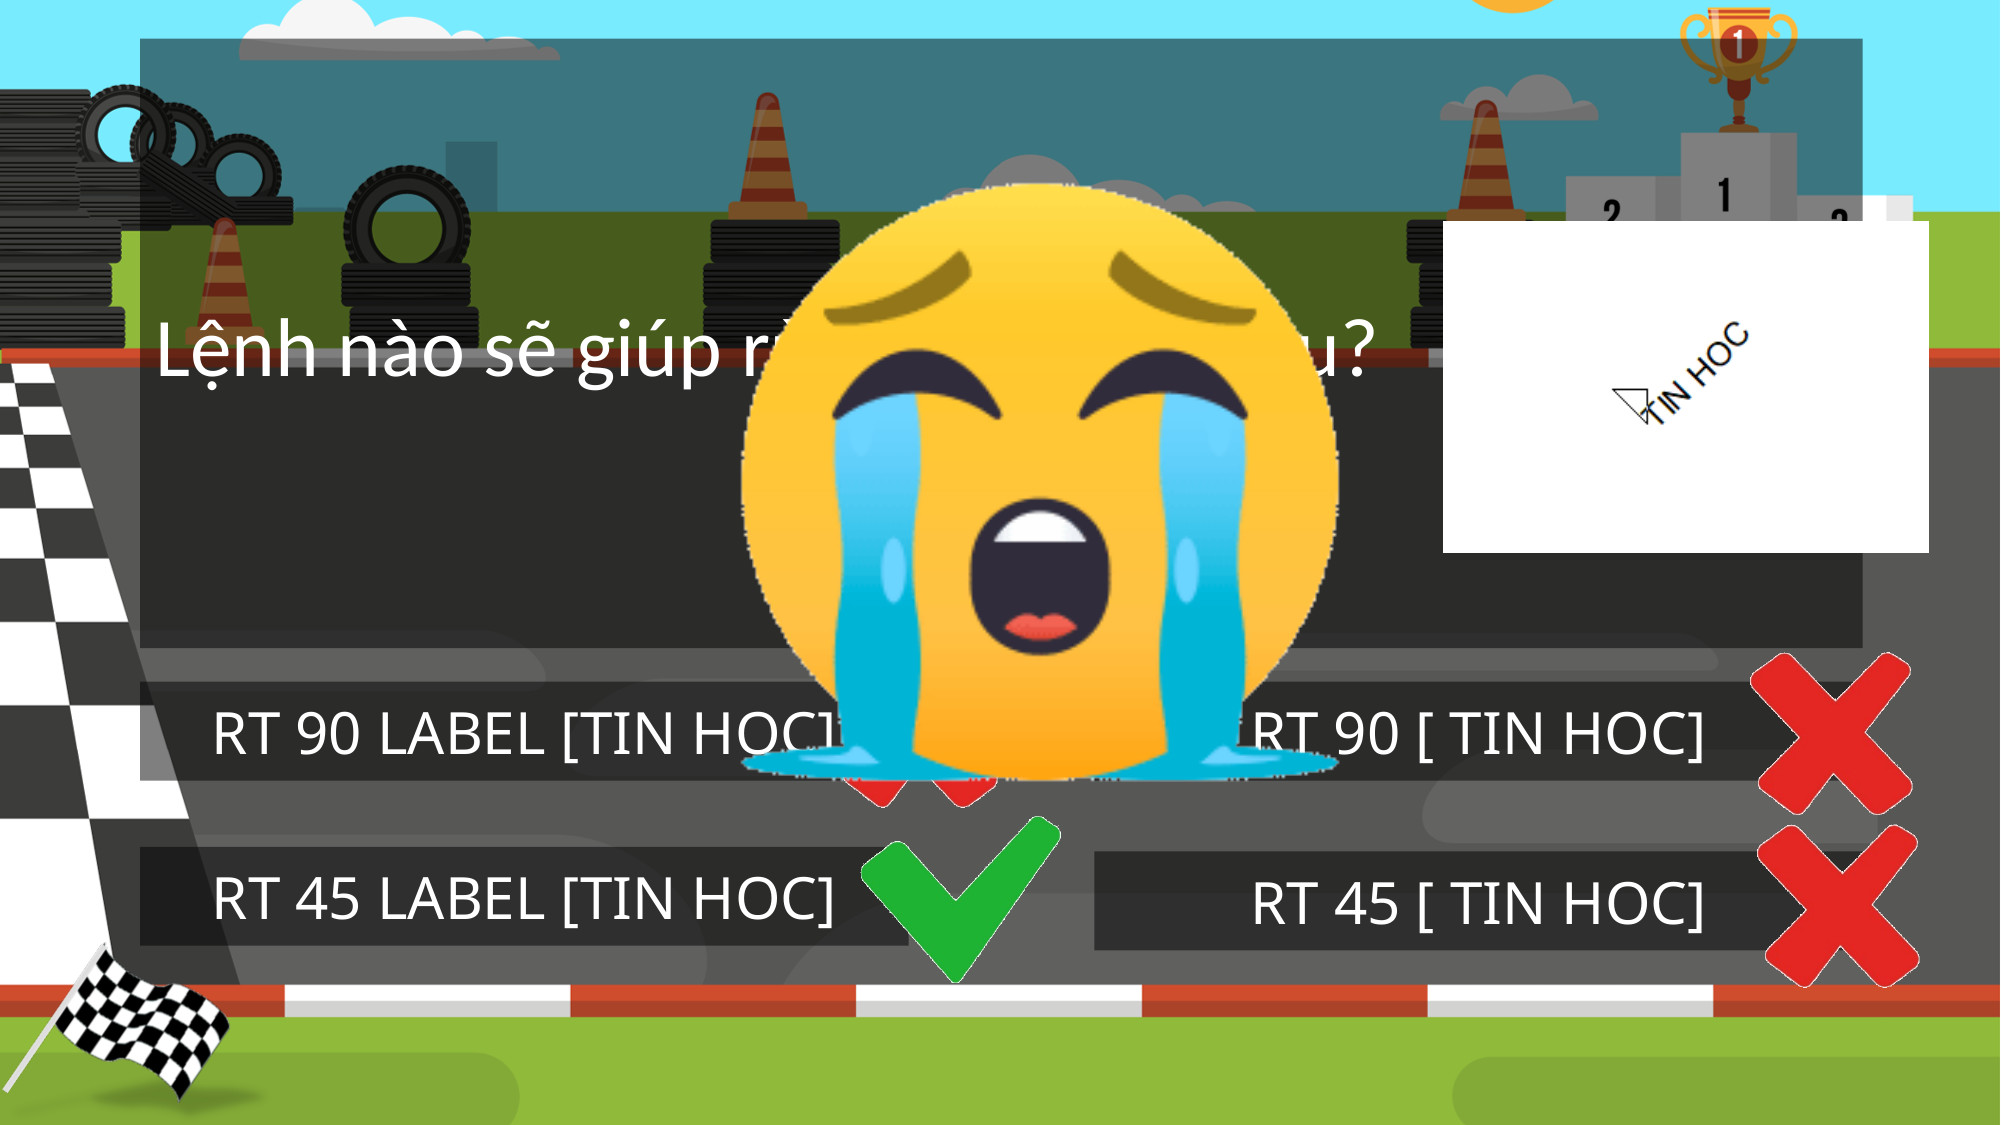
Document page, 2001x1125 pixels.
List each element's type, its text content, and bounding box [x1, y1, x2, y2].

text_box Lệnh nào sẽ giúp rùa vẽ ra hình sau? [140, 38, 1863, 649]
text_box RT 45 [ TIN HOC] [1094, 851, 1749, 951]
text_box RT 90 LABEL [TIN HOC] [140, 681, 677, 781]
picture [0, 0, 2001, 1125]
text_box RT 45 LABEL [TIN HOC] [140, 846, 846, 946]
text_box RT 90 [ TIN HOC] [1405, 681, 1742, 781]
